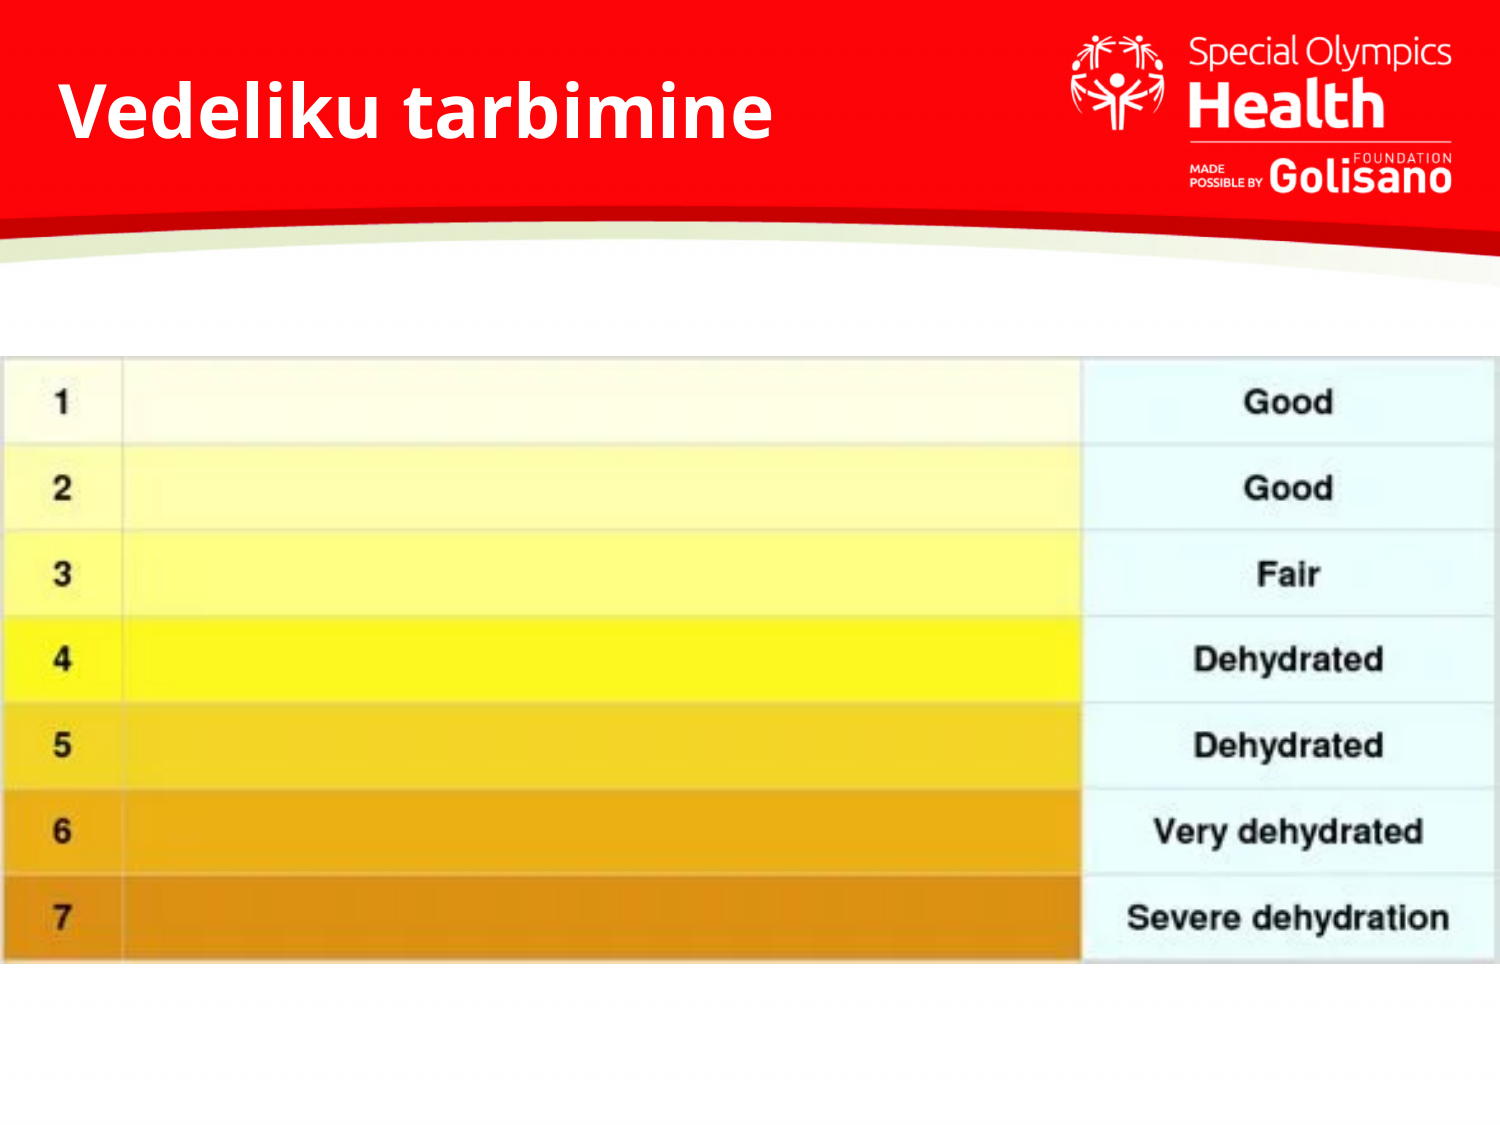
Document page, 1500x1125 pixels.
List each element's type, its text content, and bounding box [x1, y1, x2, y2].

title Vedeliku tarbimine [43, 65, 1337, 162]
picture [0, 964, 1500, 1125]
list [0, 356, 1500, 964]
picture [0, 0, 1500, 356]
